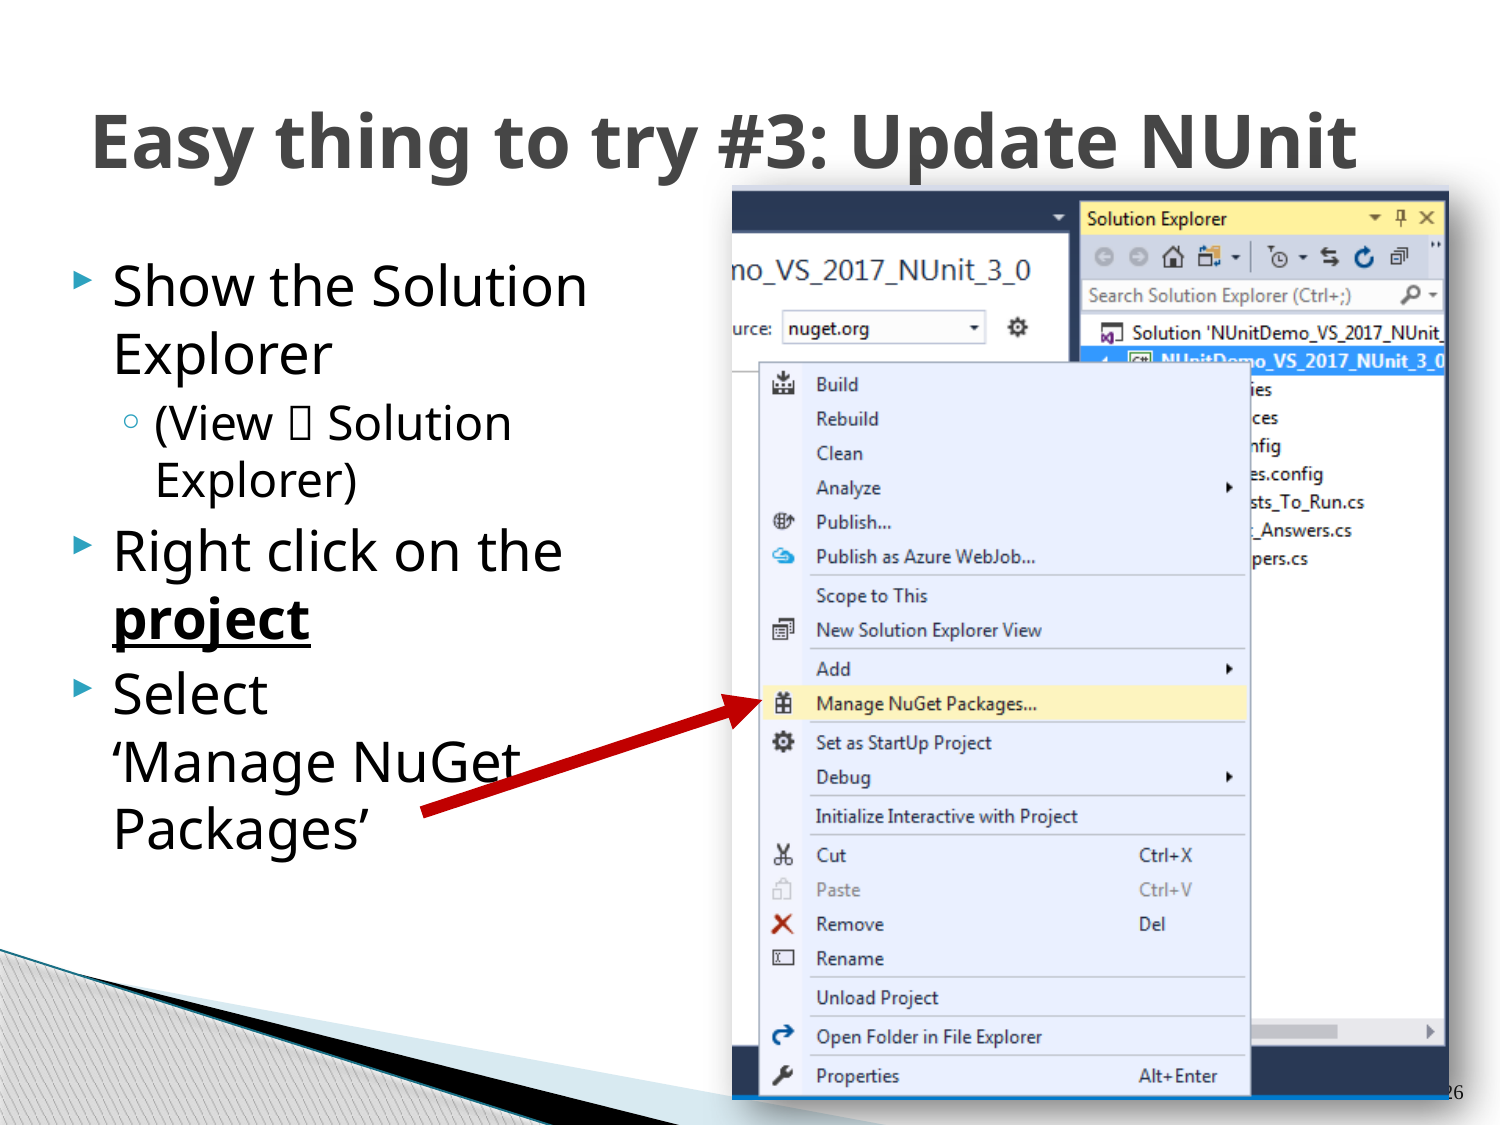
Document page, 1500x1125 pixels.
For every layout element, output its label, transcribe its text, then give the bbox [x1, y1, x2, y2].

list Show the Solution Explorer (View  Solution Explorer) Right click on the project Select ‘Manage NuGet Packages’ [37, 242, 715, 1081]
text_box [421, 699, 763, 813]
picture [732, 184, 1449, 1100]
title Easy thing to try #3: Update NUnit [75, 45, 1425, 233]
